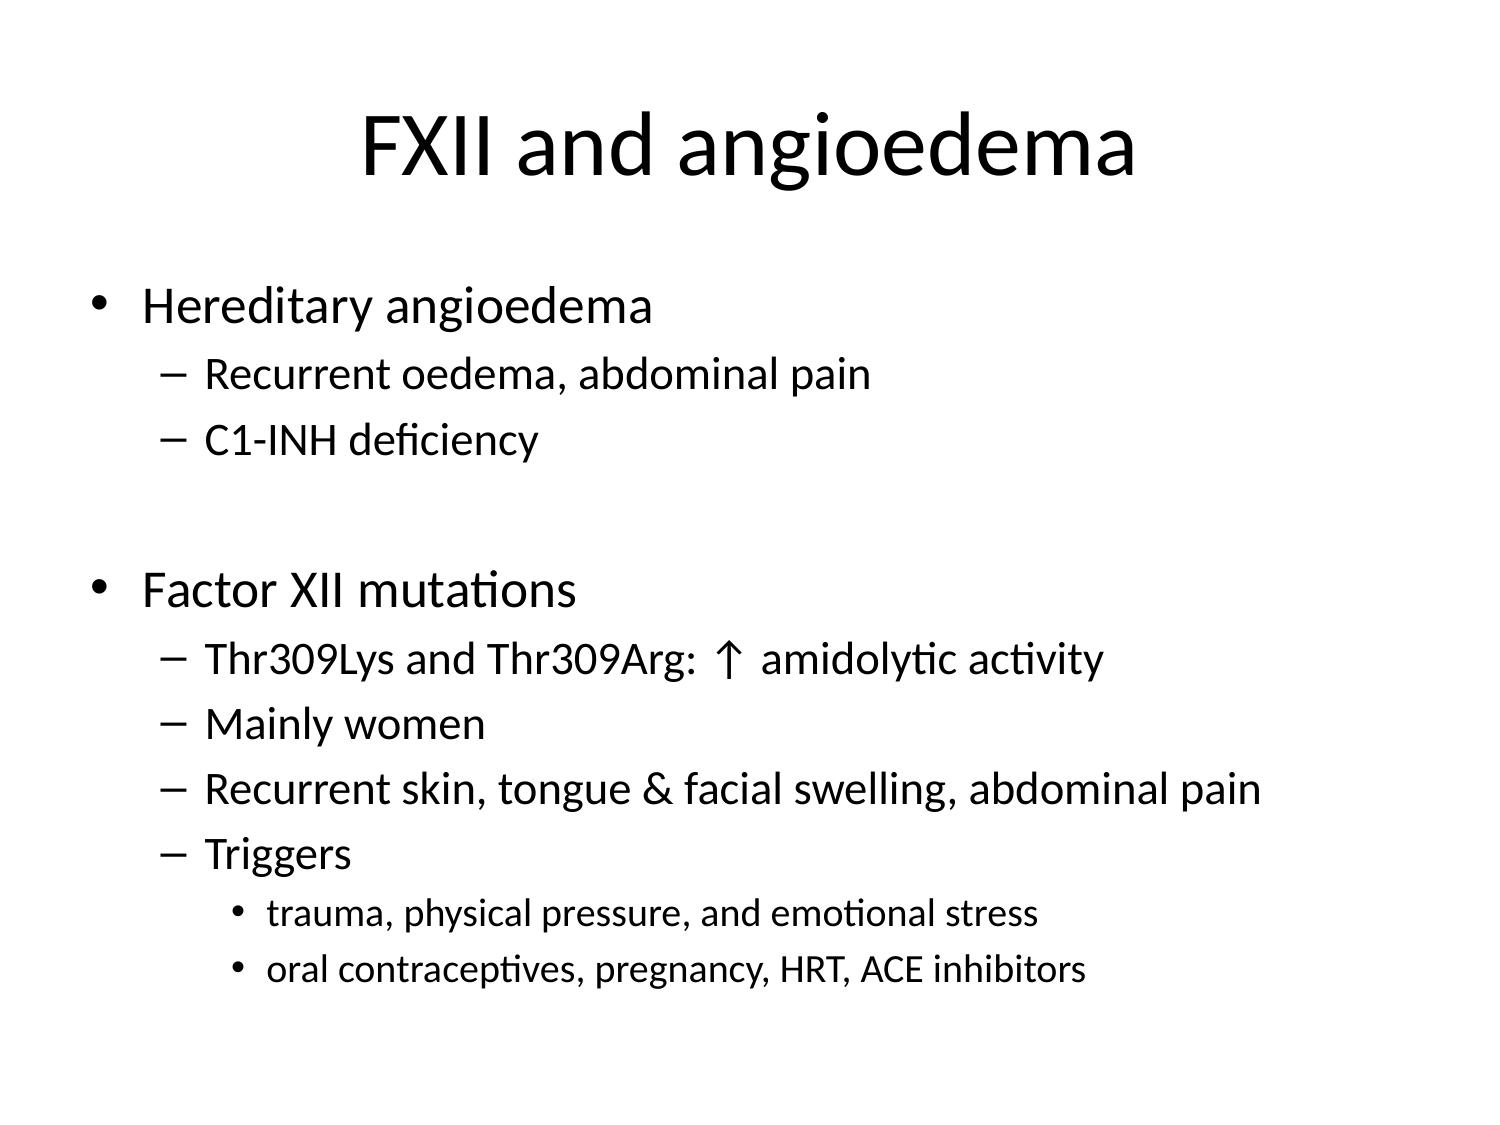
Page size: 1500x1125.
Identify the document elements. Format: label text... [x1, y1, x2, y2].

title FXII and angioedema [75, 45, 1425, 233]
list Hereditary angioedema Recurrent oedema, abdominal pain C1-INH deficiency Factor XII mutations Thr309Lys and Thr309Arg: ↑ amidolytic activity Mainly women Recurrent skin, tongue & facial swelling, abdominal pain Triggers trauma, physical pressure, and emotional stress oral contraceptives, pregnancy, HRT, ACE inhibitors [75, 262, 1425, 1005]
